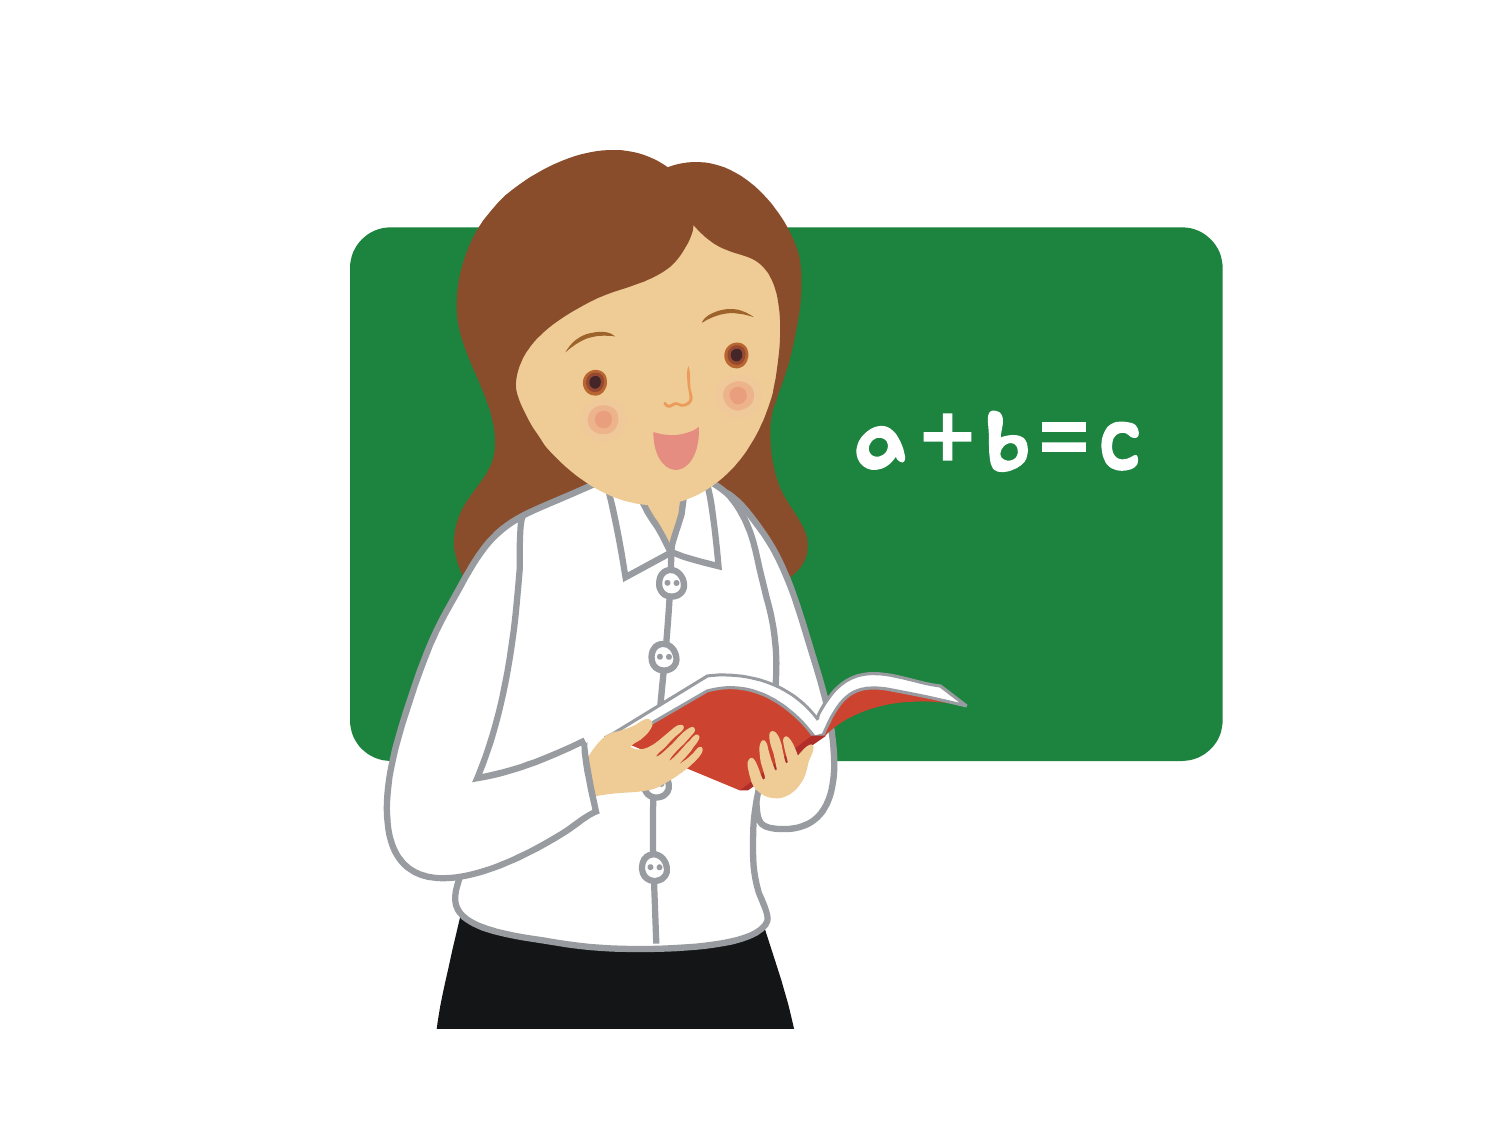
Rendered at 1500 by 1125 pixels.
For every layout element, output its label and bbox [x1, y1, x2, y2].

picture [349, 149, 1223, 1030]
